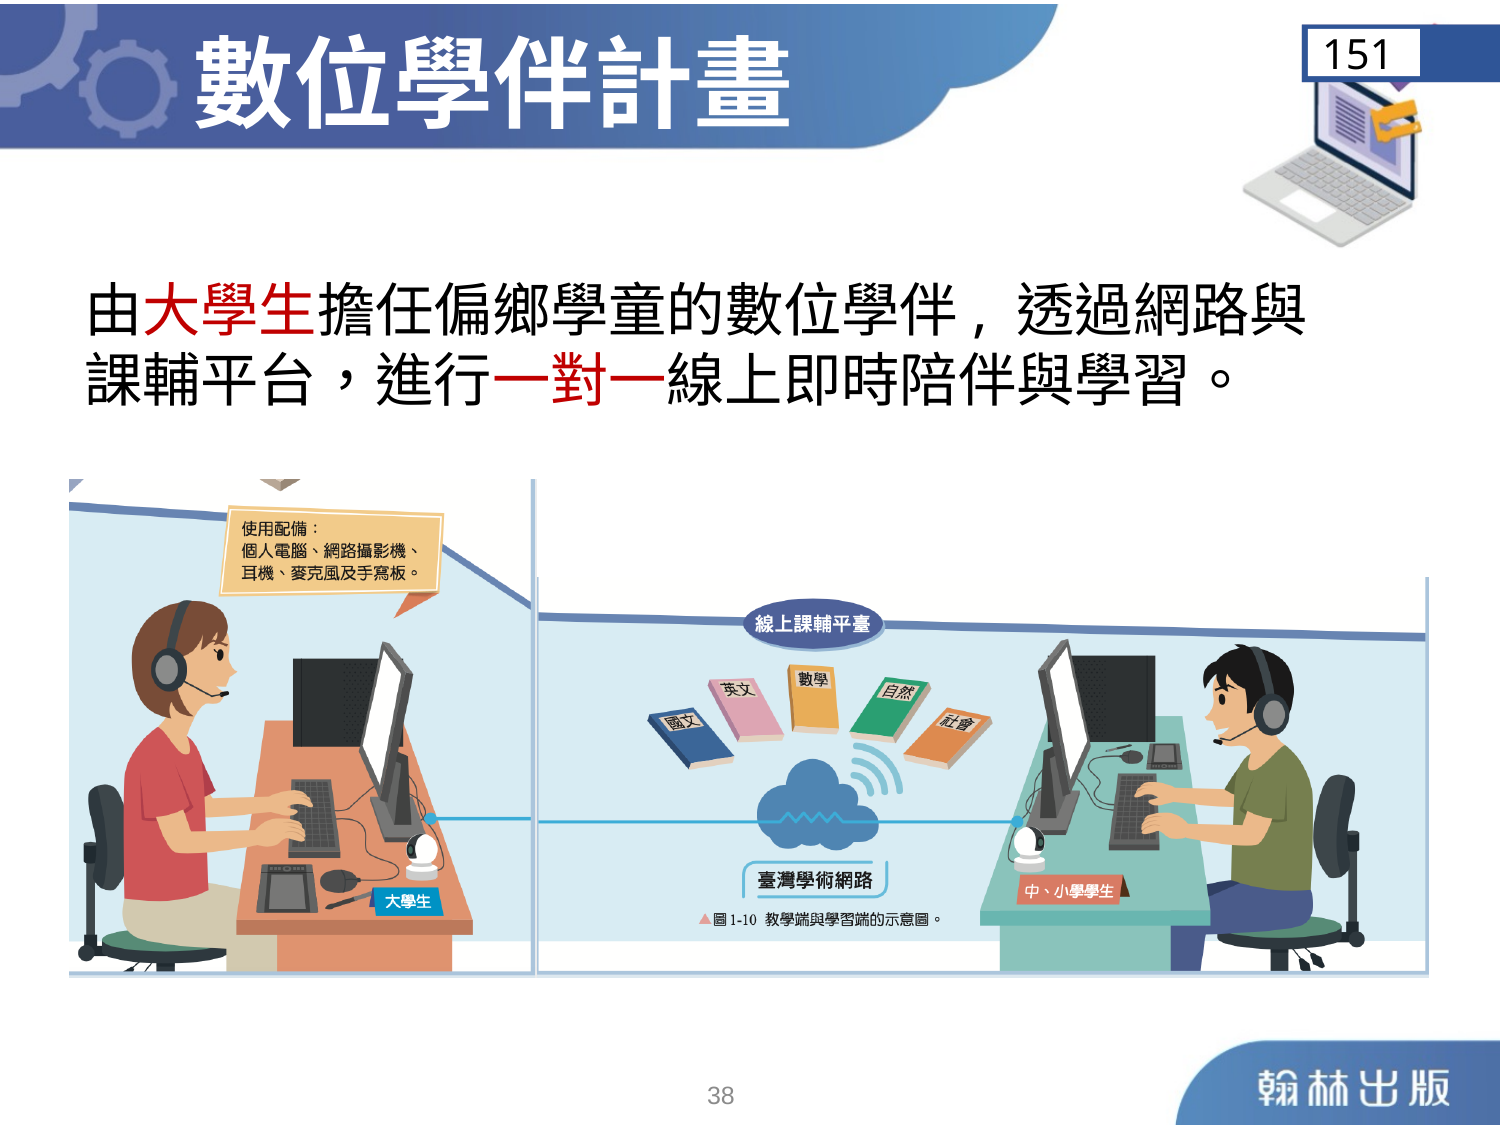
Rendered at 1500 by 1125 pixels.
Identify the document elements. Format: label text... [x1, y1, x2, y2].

title 數位學伴計畫 [178, 0, 1079, 163]
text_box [69, 479, 1429, 978]
text_box 由大學生擔任偏鄉學童的數位學伴, 透過網路與課輔平台，進行一對一線上即時陪伴與學習。 [69, 265, 1375, 421]
slide_number 37 [412, 1065, 750, 1125]
text_box 151 [1305, 20, 1424, 72]
picture [0, 4, 1500, 1125]
